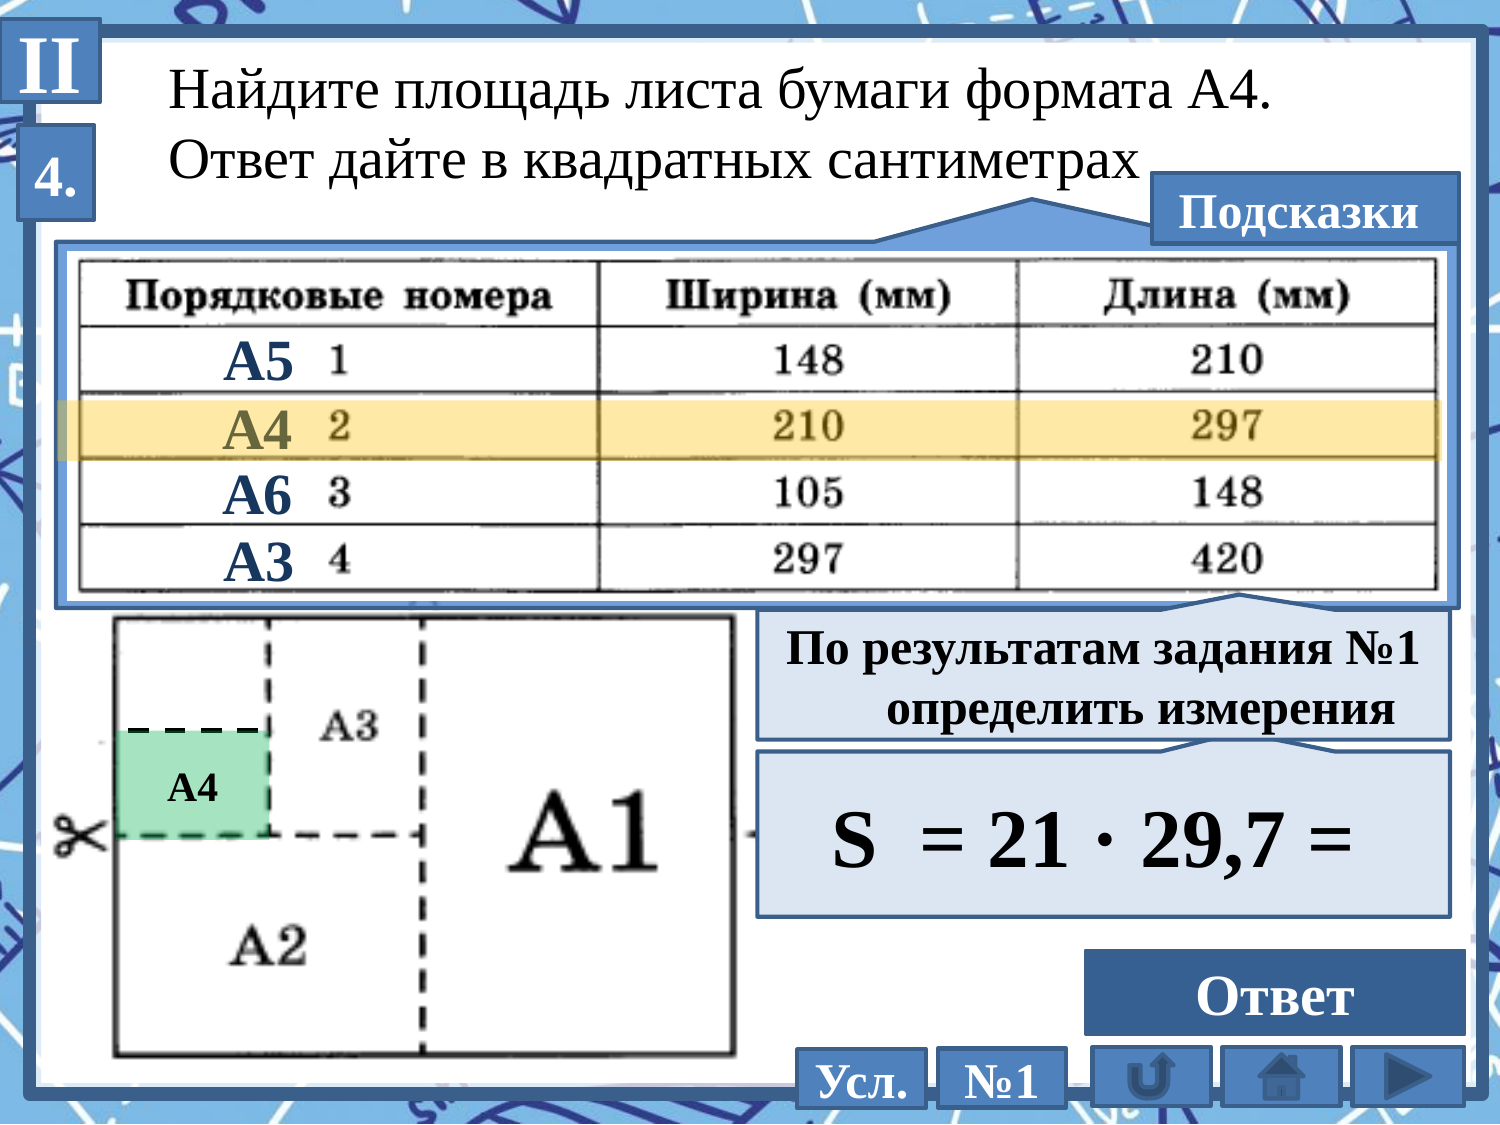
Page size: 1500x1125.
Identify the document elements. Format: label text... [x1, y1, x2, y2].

text_box Подсказки [1150, 171, 1461, 242]
text_box По результатам задания №1 определить измерения [755, 617, 1453, 742]
text_box II [0, 17, 102, 104]
text_box [1220, 1045, 1343, 1108]
text_box Найдите площадь листа бумаги формата А4. Ответ дайте в квадратных сантиметрах [153, 42, 1289, 198]
text_box [1084, 949, 1466, 1036]
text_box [55, 241, 1459, 609]
text_box Усл. [795, 1047, 928, 1110]
picture [41, 528, 1107, 1083]
text_box S = 21 · 29,7 = [755, 742, 1453, 919]
text_box [1090, 1045, 1213, 1108]
text_box [1350, 1045, 1466, 1108]
text_box №1 [936, 1046, 1068, 1110]
picture [0, 0, 1500, 1124]
text_box 4. [16, 123, 96, 222]
text_box [114, 728, 272, 842]
text_box А4 [152, 752, 234, 818]
